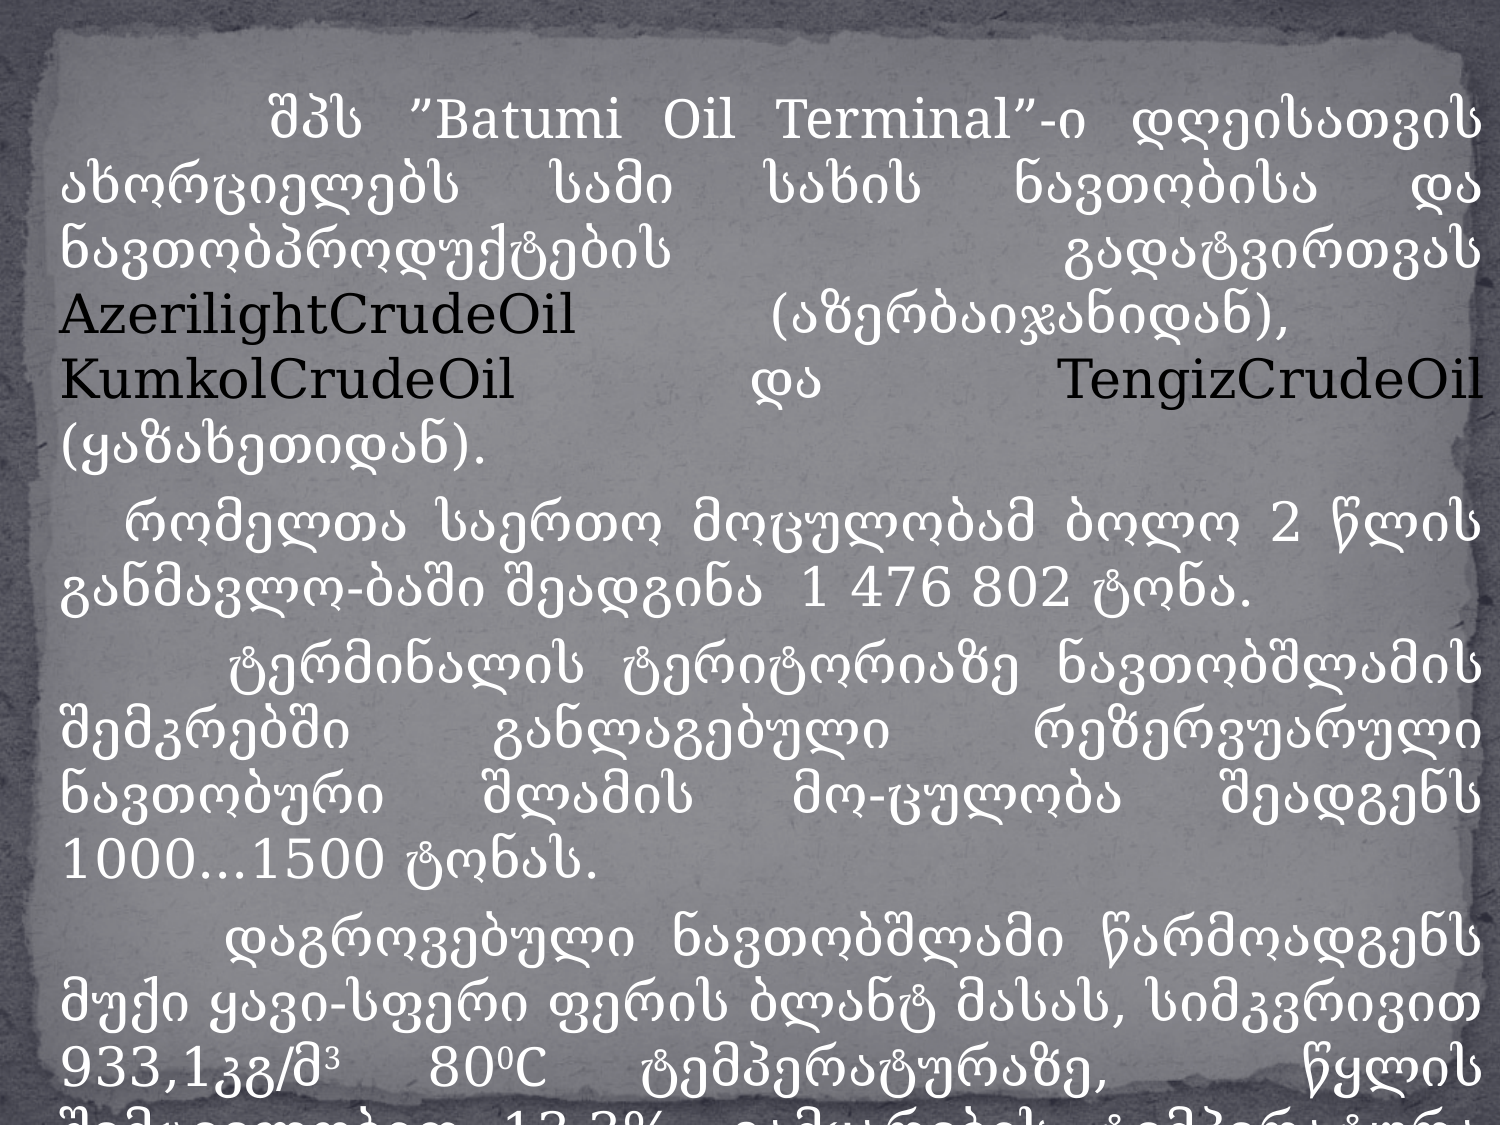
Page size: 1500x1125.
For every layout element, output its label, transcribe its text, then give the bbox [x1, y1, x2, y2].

list შპს ”Batumi Oil Terminal”-ი დღეისათვის ახორციელებს სამი სახის ნავთობისა და ნავთობპროდუქტების გადატვირთვას AzerilightCrudeOil (აზერბაიჯანიდან), KumkolCrudeOil და TengizCrudeOil (ყაზახეთიდან). რომელთა საერთო მოცულობამ ბოლო 2 წლის განმავლო-ბაში შეადგინა 1 476 802 ტონა. ტერმინალის ტერიტორიაზე ნავთობშლამის შემკრებში განლაგებული რეზერვუარული ნავთობური შლამის მო-ცულობა შეადგენს 1000...1500 ტონას. დაგროვებული ნავთობშლამი წარმოადგენს მუქი ყავი-სფერი ფერის ბლანტ მასას, სიმკვრივით 933,1კგ/მ3 800С ტემპერატურაზე, წყლის შემცველობით 13,3%, გამყარების ტემპერატურა +30С, მექანიკური მინარევებით 0,443% და გოგირდის შემცველობით 0,257%. [0, 0, 1500, 1125]
